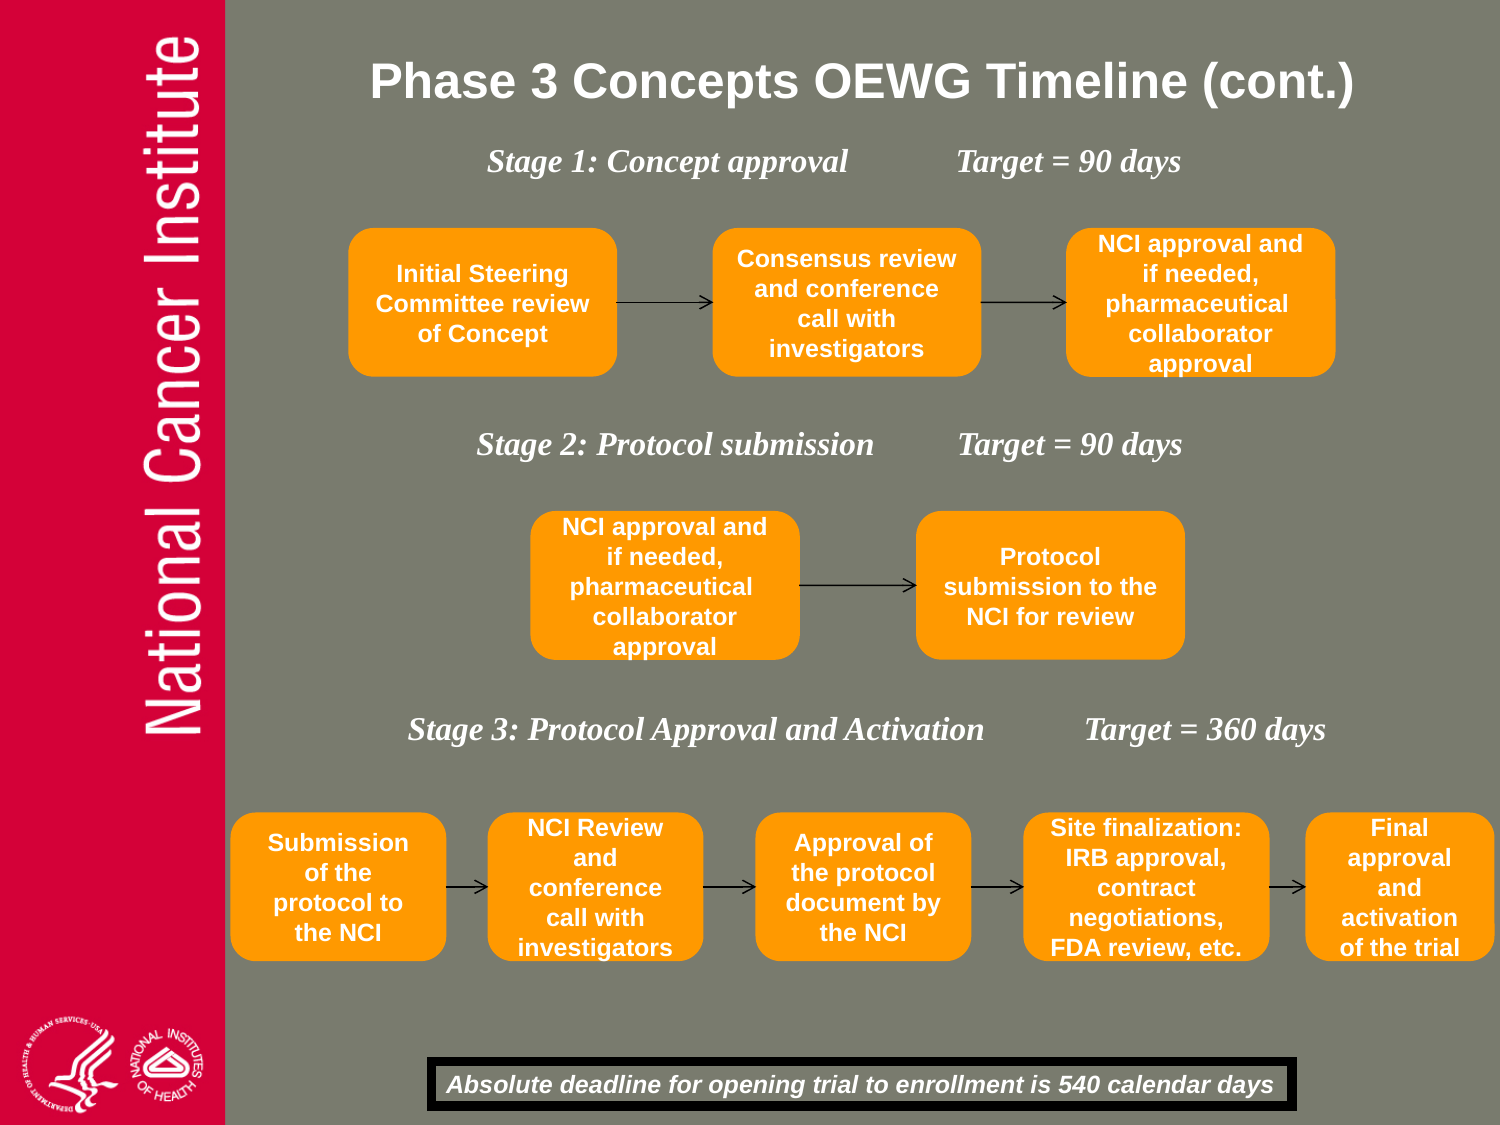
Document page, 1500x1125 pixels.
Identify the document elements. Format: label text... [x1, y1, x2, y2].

picture [0, 0, 1500, 1125]
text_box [230, 131, 1494, 1107]
title Phase 3 Concepts OEWG Timeline (cont.) [262, 18, 1463, 130]
